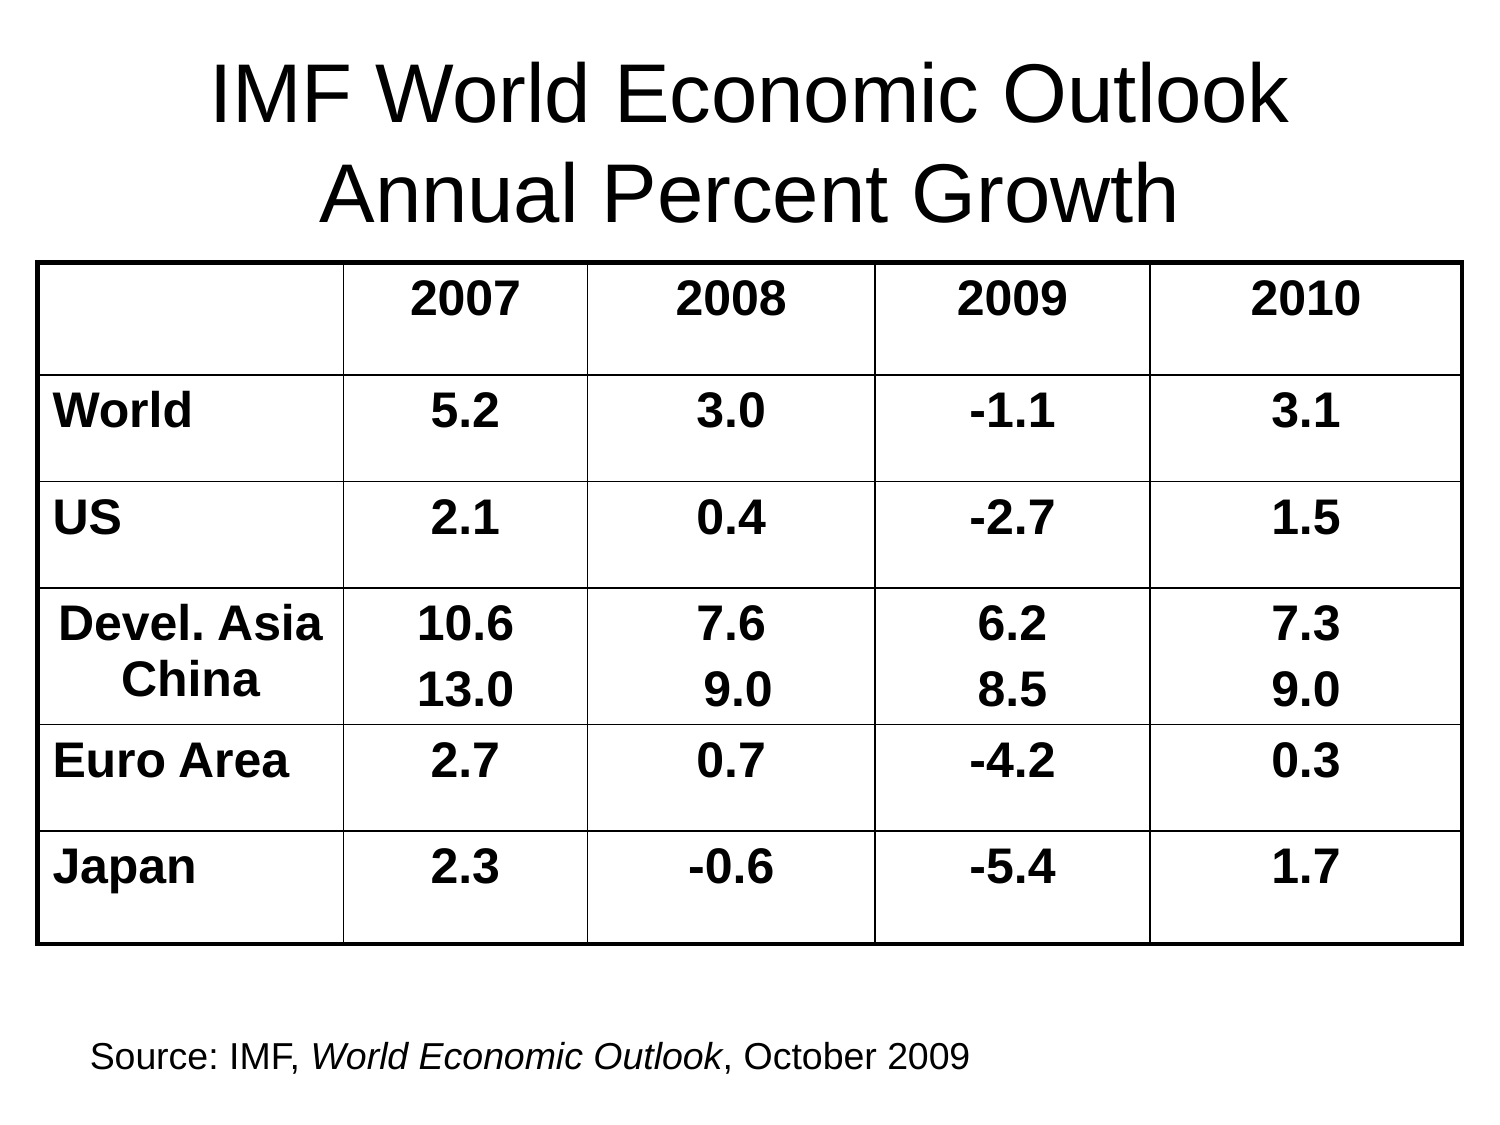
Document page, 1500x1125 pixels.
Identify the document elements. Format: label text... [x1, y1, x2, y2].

table_cell 0.4 [588, 482, 874, 587]
table_cell 2.7 [344, 725, 587, 830]
table_cell Japan [40, 832, 343, 942]
table_cell 0.7 [588, 725, 874, 830]
table_cell 2.3 [344, 832, 587, 942]
title IMF World Economic Outlook Annual Percent Growth [74, 44, 1426, 233]
table_cell 5.2 [344, 376, 587, 481]
table_cell -0.6 [588, 832, 874, 942]
table_cell 3.1 [1151, 376, 1460, 481]
table_cell Euro Area [40, 725, 343, 830]
text_box Source: IMF, World Economic Outlook, October 2009 [74, 1024, 1363, 1085]
table_cell -5.4 [876, 832, 1149, 942]
table_cell -2.7 [876, 482, 1149, 587]
table_cell World [40, 376, 343, 481]
table_header 2010 [1151, 265, 1460, 374]
table_cell 1.7 [1151, 832, 1460, 942]
table_header 2007 [344, 265, 587, 374]
table_cell -4.2 [876, 725, 1149, 830]
table_cell 3.0 [588, 376, 874, 481]
table_cell 1.5 [1151, 482, 1460, 587]
table_cell US [40, 482, 343, 587]
table_cell -1.1 [876, 376, 1149, 481]
table_cell 7.3 9.0 [1151, 589, 1460, 724]
table_header 2008 [588, 265, 874, 374]
table_cell 10.6 13.0 [344, 589, 587, 724]
table_cell 2.1 [344, 482, 587, 587]
table_cell 7.6 9.0 [588, 589, 874, 724]
table_cell 6.2 8.5 [876, 589, 1149, 724]
table_header 2009 [876, 265, 1149, 374]
table_cell 0.3 [1151, 725, 1460, 830]
table_cell Devel. Asia China [40, 589, 343, 724]
table_header [40, 265, 343, 374]
